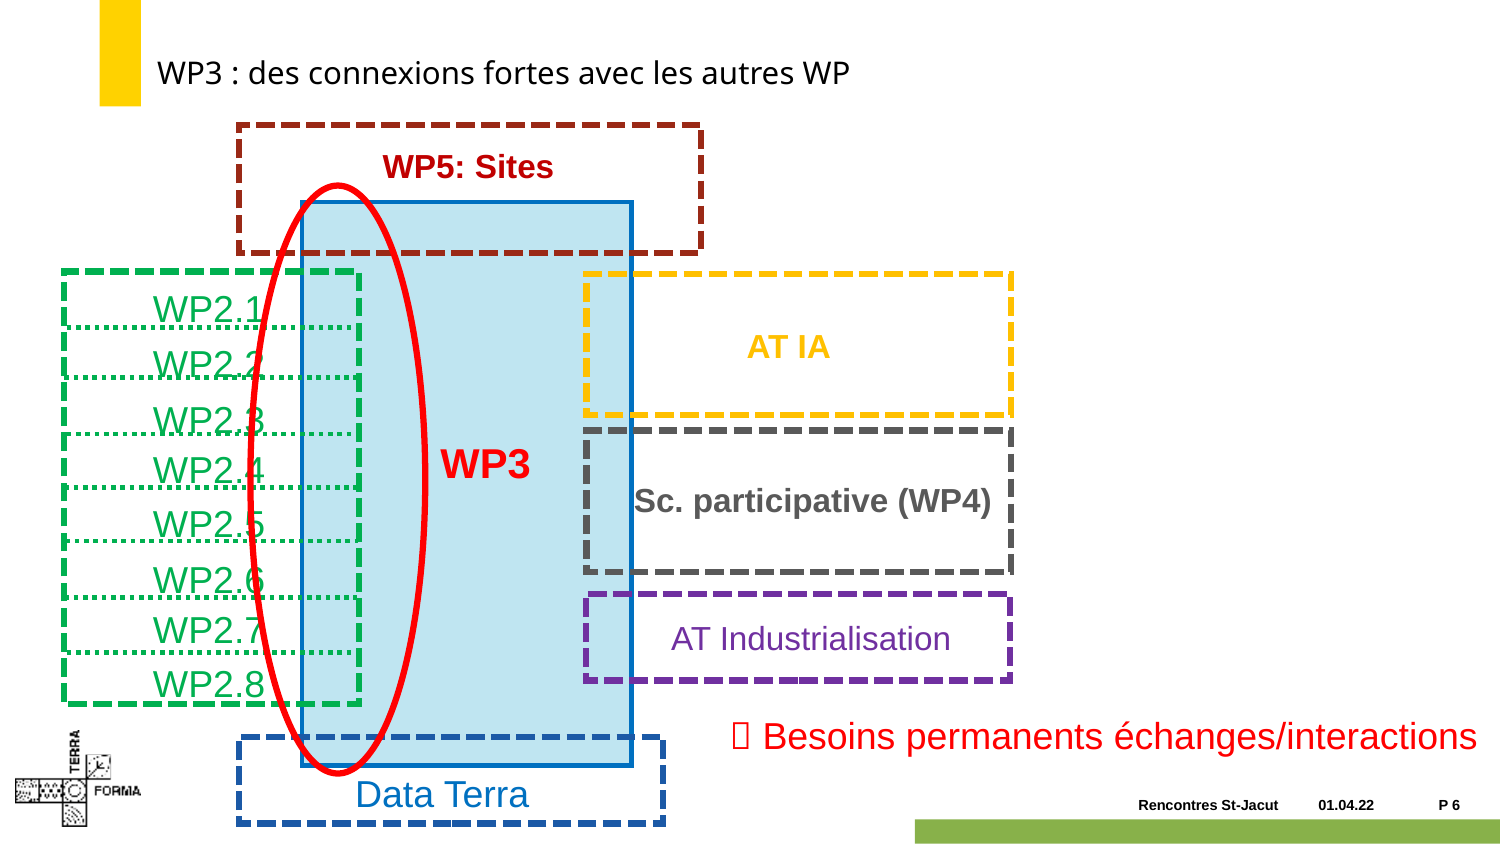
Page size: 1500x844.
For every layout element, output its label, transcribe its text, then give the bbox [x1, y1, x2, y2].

text_box Sc. participative (WP4) [618, 471, 1008, 527]
text_box WP2.5 [138, 495, 251, 540]
text_box WP2.8 [138, 660, 281, 713]
slide_number P 6 [1386, 788, 1461, 814]
text_box AT IA [731, 317, 846, 373]
text_box AT Industrialisation [656, 610, 967, 665]
text_box [63, 271, 274, 489]
text_box [63, 598, 138, 705]
text_box [585, 273, 1012, 416]
text_box [383, 253, 633, 736]
text_box WP2.7 [138, 605, 265, 652]
text_box [238, 124, 702, 254]
text_box WP5: Sites [367, 138, 570, 193]
text_box  Besoins permanents échanges/interactions [714, 704, 1500, 765]
picture [15, 730, 141, 827]
text_box WP2.2 [138, 384, 253, 389]
title WP3 : des connexions fortes avec les autres WP [157, 5, 1065, 92]
text_box WP2.3 [138, 389, 253, 433]
text_box WP3 [426, 429, 546, 494]
text_box Data Terra [340, 762, 544, 823]
text_box [249, 184, 427, 775]
text_box [585, 593, 1011, 681]
text_box WP2.2 [138, 335, 260, 377]
text_box [238, 736, 664, 824]
text_box WP2.6 [138, 548, 256, 597]
text_box [585, 429, 1012, 573]
text_box WP2.1 [138, 277, 273, 327]
text_box [63, 490, 138, 597]
text_box WP2.4 [138, 441, 250, 487]
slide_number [1290, 788, 1375, 814]
